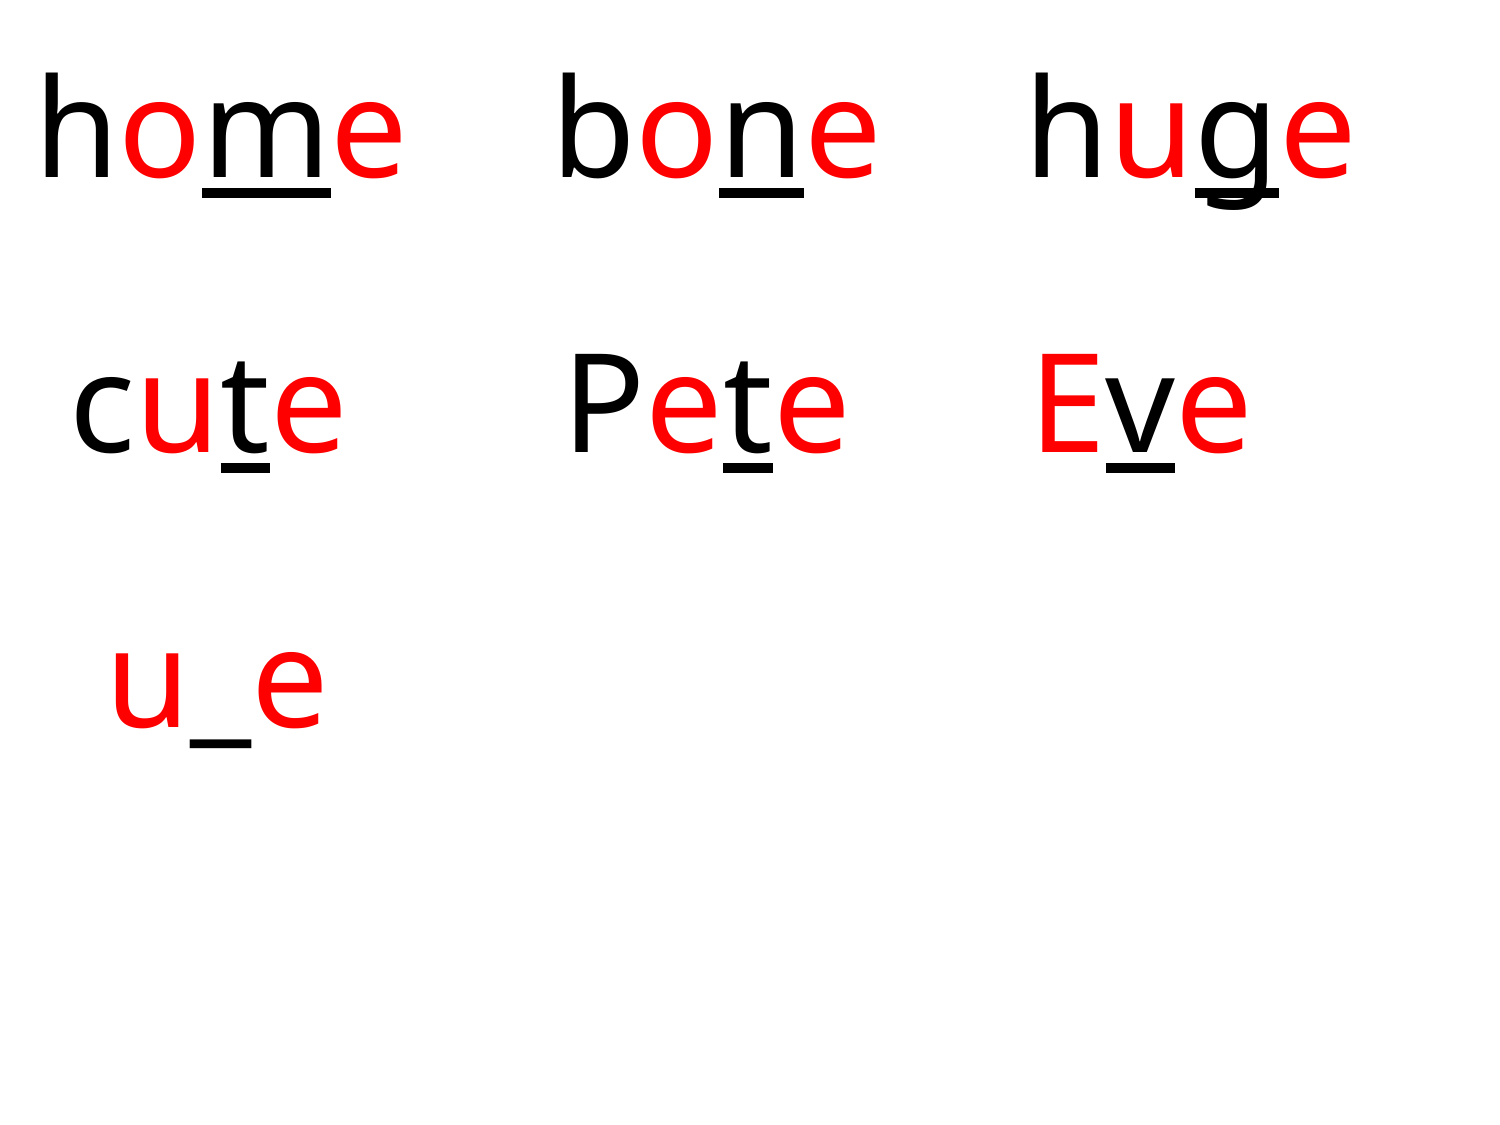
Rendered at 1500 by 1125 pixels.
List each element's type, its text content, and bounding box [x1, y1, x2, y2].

text_box home bone huge cute Pete Eve u_e [19, 33, 1479, 763]
